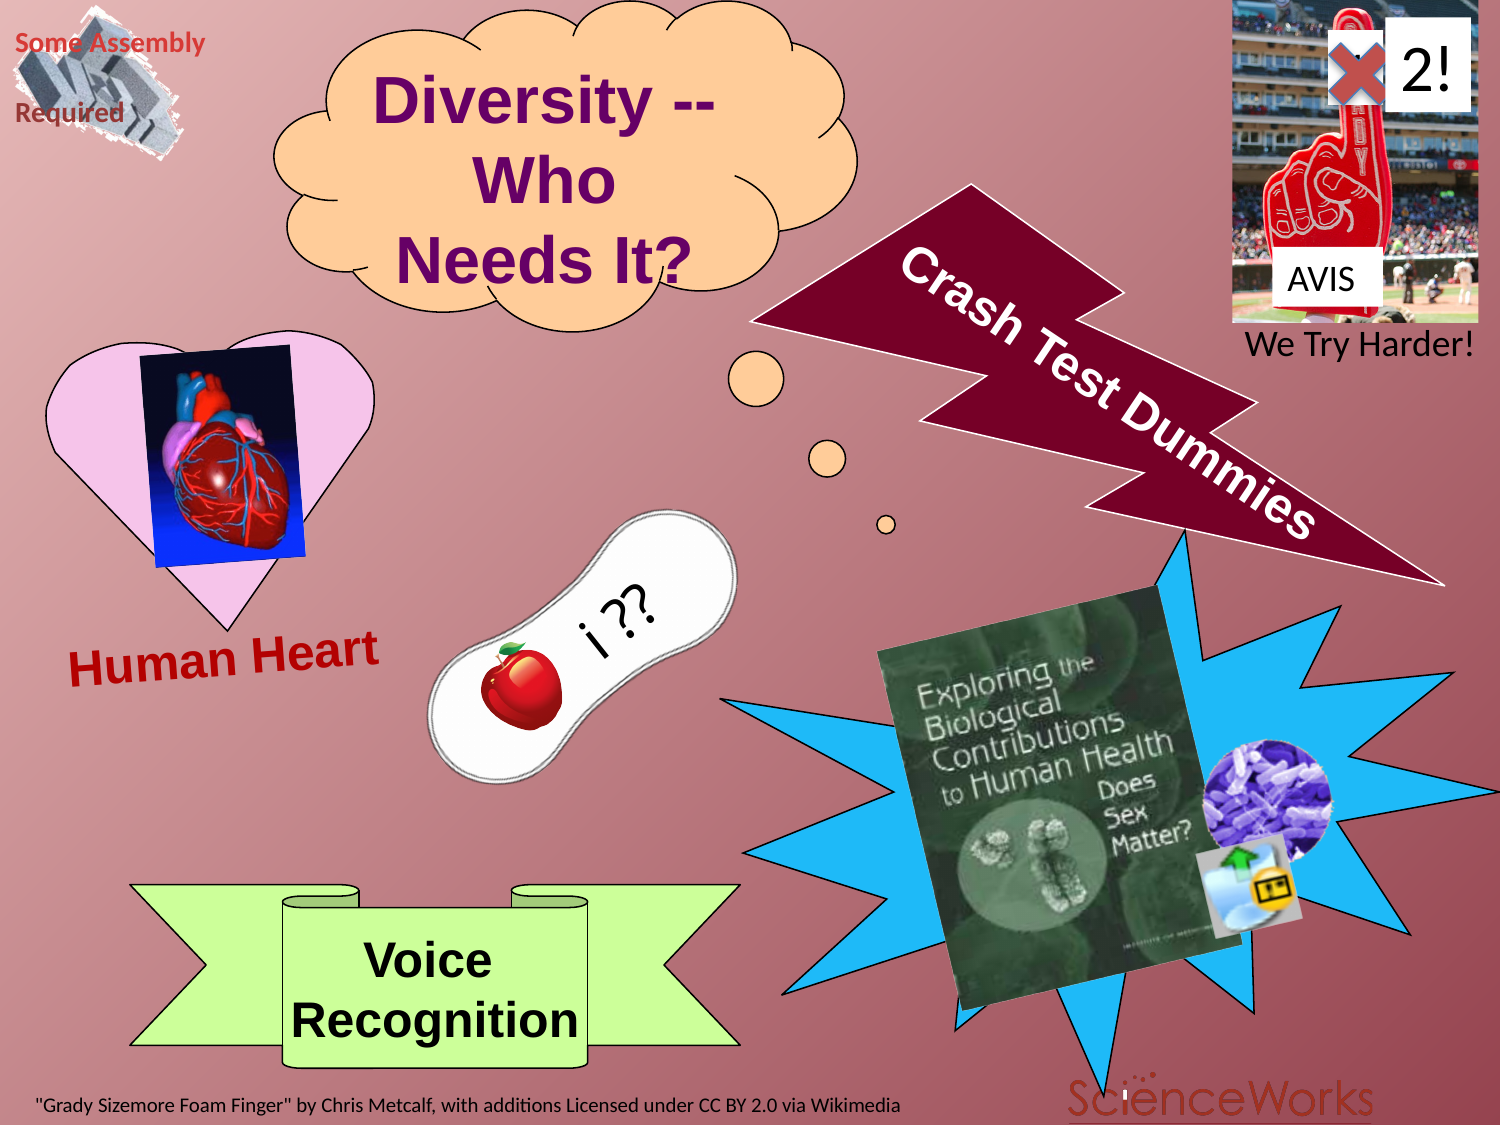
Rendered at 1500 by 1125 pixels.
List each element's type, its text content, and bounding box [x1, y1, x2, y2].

picture [50, 110, 55, 119]
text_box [402, 574, 763, 719]
text_box Diversity -- Who Needs It? [728, 351, 771, 407]
picture [1068, 1086, 1373, 1124]
text_box We Try Harder! [1405, 311, 1500, 371]
text_box "Grady Sizemore Foam Finger" by Chris Metcalf, with additions Licensed under CC BY 2.0 via Wikimedia [20, 1084, 947, 1125]
picture [33, 40, 39, 49]
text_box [41, 336, 385, 694]
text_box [745, 552, 1497, 1086]
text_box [776, 164, 1401, 551]
picture [411, 719, 606, 814]
picture [560, 480, 745, 574]
text_box Voice Recognition [129, 884, 740, 1069]
text_box Diversity -- Who Needs It? [273, 1, 858, 332]
picture [1, 0, 213, 190]
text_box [1232, 0, 1479, 323]
